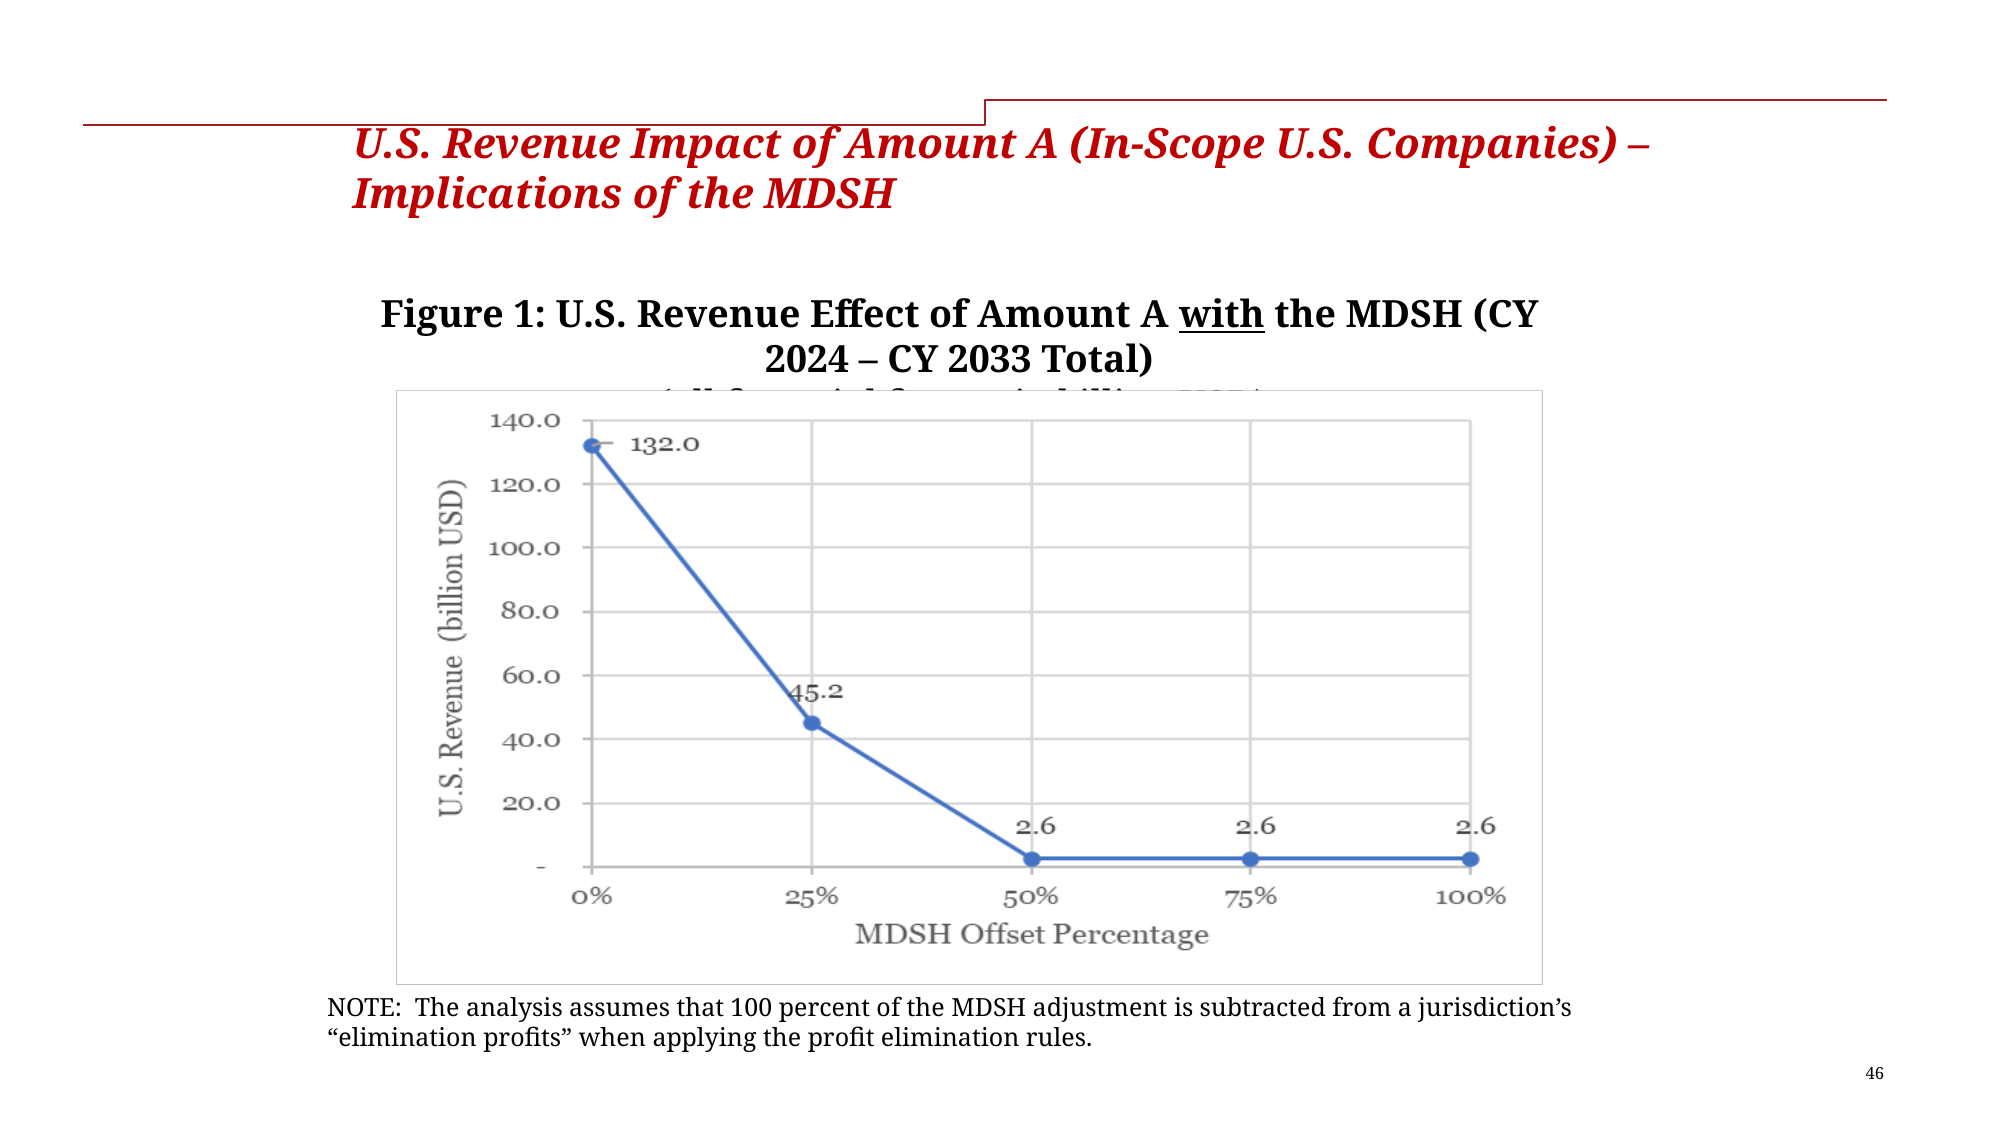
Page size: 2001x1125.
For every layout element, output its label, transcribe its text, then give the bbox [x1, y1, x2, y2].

text_box NOTE: The analysis assumes that 100 percent of the MDSH adjustment is subtracted from a jurisdiction’s “elimination profits” when applying the profit elimination rules. [302, 983, 1716, 1063]
title U.S. Revenue Impact of Amount A (In-Scope U.S. Companies) – Implications of the MDSH [337, 101, 1705, 252]
slide_number 46 [1550, 1062, 1884, 1088]
text_box Figure 1: U.S. Revenue Effect of Amount A with the MDSH (CY 2024 – CY 2033 Total) (all financial figures in billion USD) [349, 274, 1571, 372]
picture [395, 389, 1544, 987]
